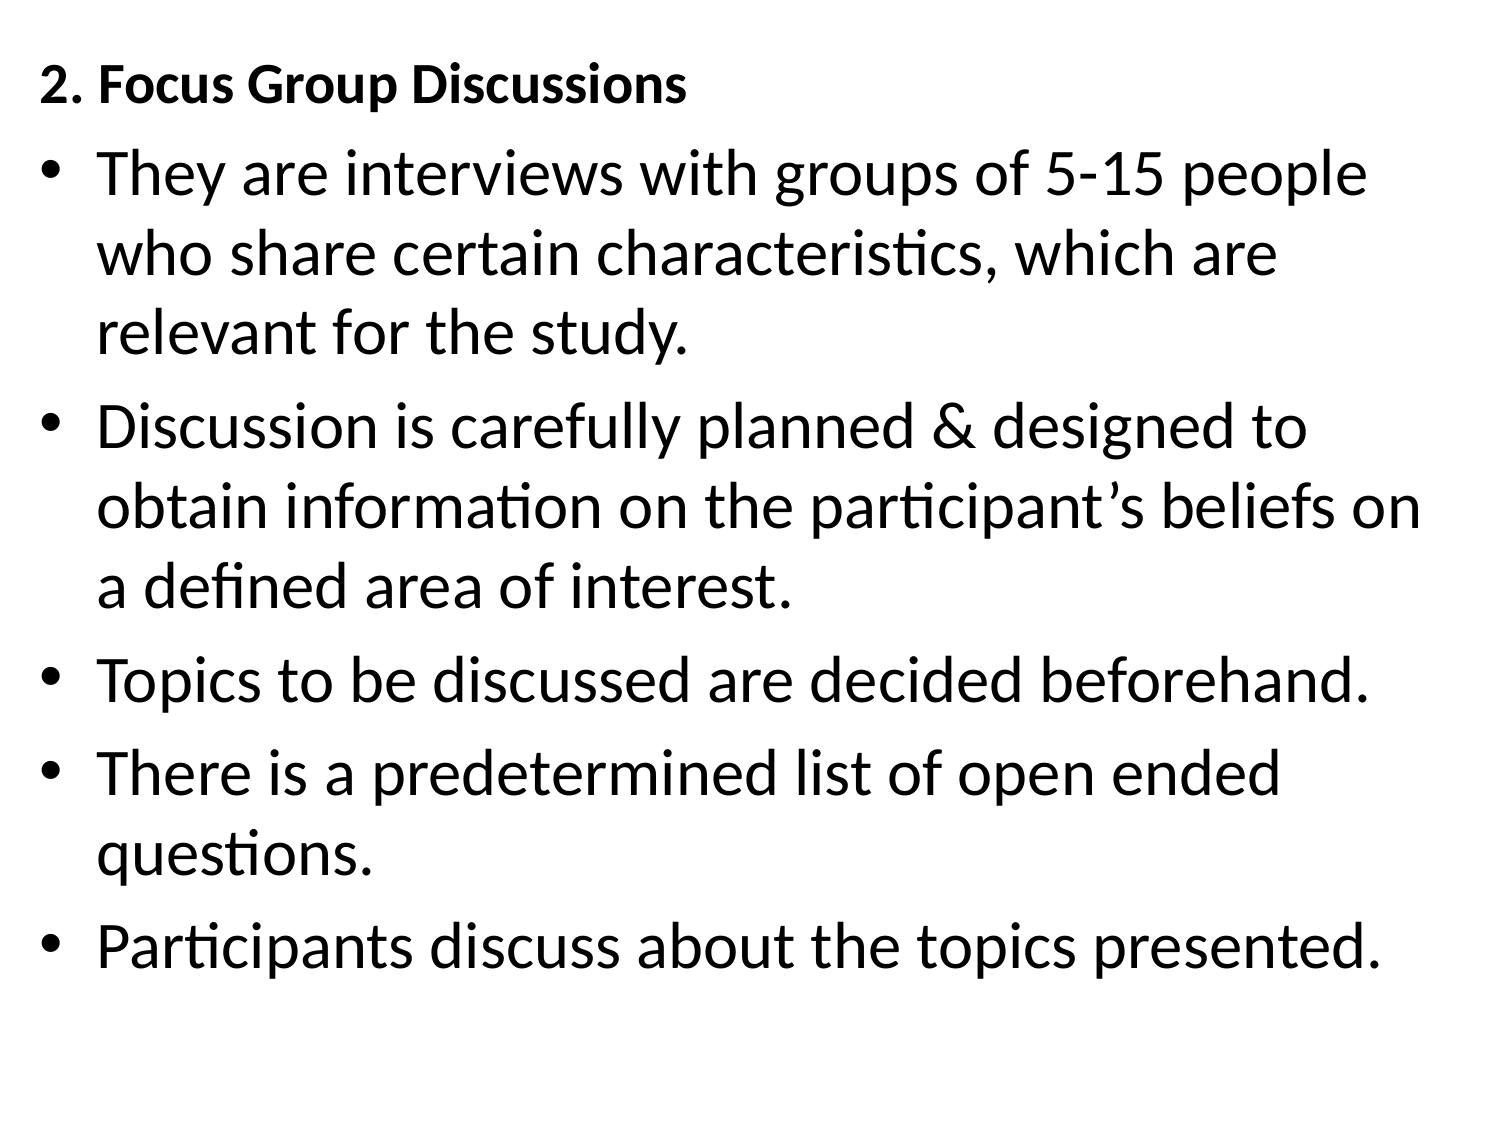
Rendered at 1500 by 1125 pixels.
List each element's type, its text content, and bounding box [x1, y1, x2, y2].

list 2. Focus Group Discussions They are interviews with groups of 5-15 people who share certain characteristics, which are relevant for the study. Discussion is carefully planned & designed to obtain information on the participant’s beliefs on a defined area of interest. Topics to be discussed are decided beforehand. There is a predetermined list of open ended questions. Participants discuss about the topics presented. [24, 37, 1476, 1101]
